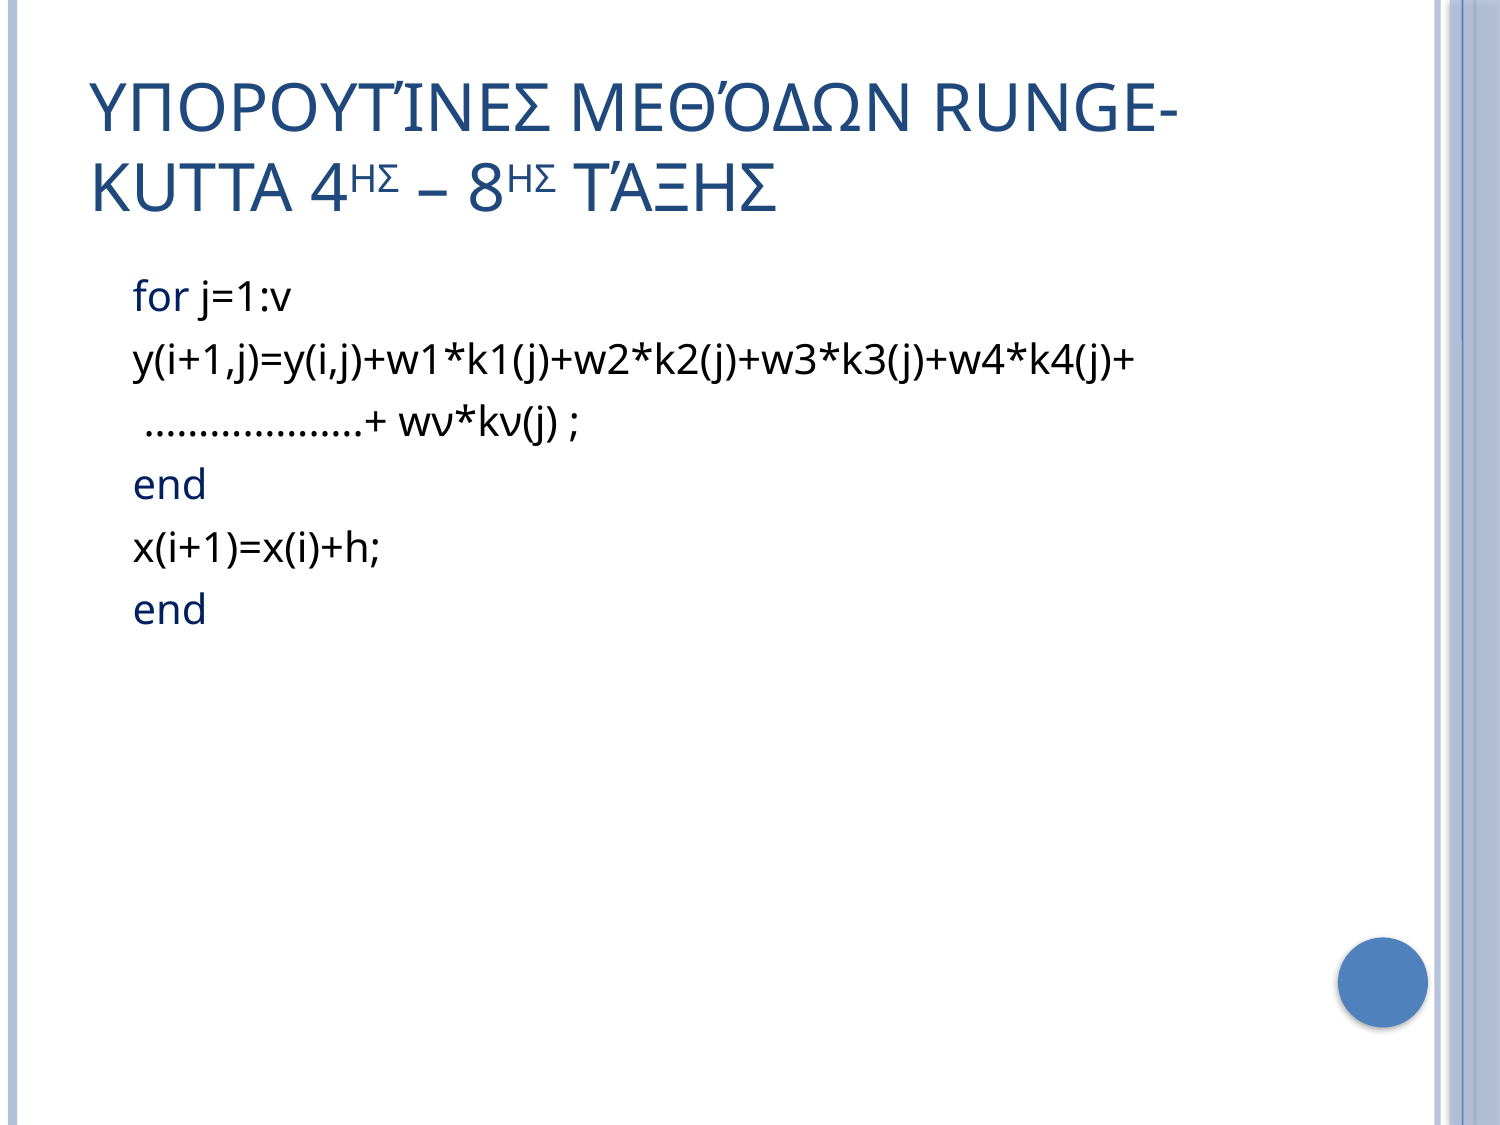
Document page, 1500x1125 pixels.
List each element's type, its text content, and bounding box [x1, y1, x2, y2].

list for j=1:v y(i+1,j)=y(i,j)+w1*k1(j)+w2*k2(j)+w3*k3(j)+w4*k4(j)+ ………………..+ wν*kν(j) ; end x(i+1)=x(i)+h; end [75, 262, 1300, 1062]
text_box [674, 328, 826, 362]
title Υπορουτίνες Μεθόδων Runge-Kutta 4ης – 8ης τάξης [75, 45, 1300, 233]
